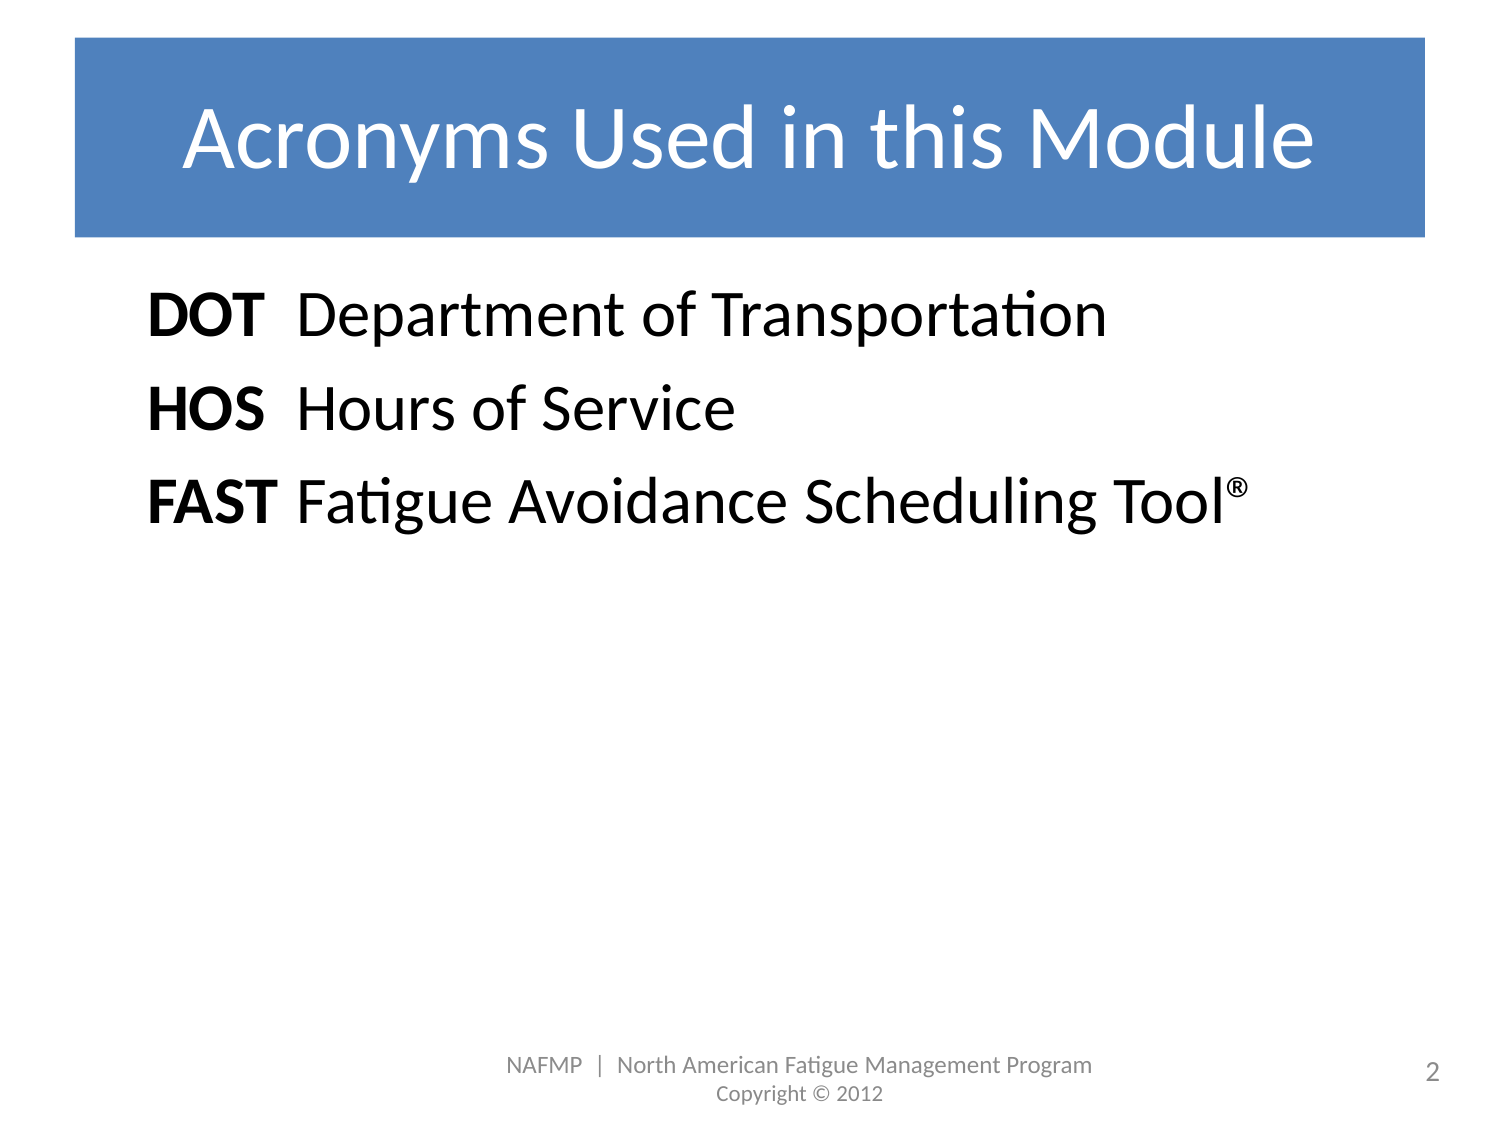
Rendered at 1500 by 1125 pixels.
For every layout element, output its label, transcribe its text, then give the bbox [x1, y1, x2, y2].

list DOT Department of Transportation HOS Hours of Service FAST Fatigue Avoidance Scheduling Tool® [75, 262, 1425, 1005]
title Acronyms Used in this Module [75, 45, 1425, 233]
